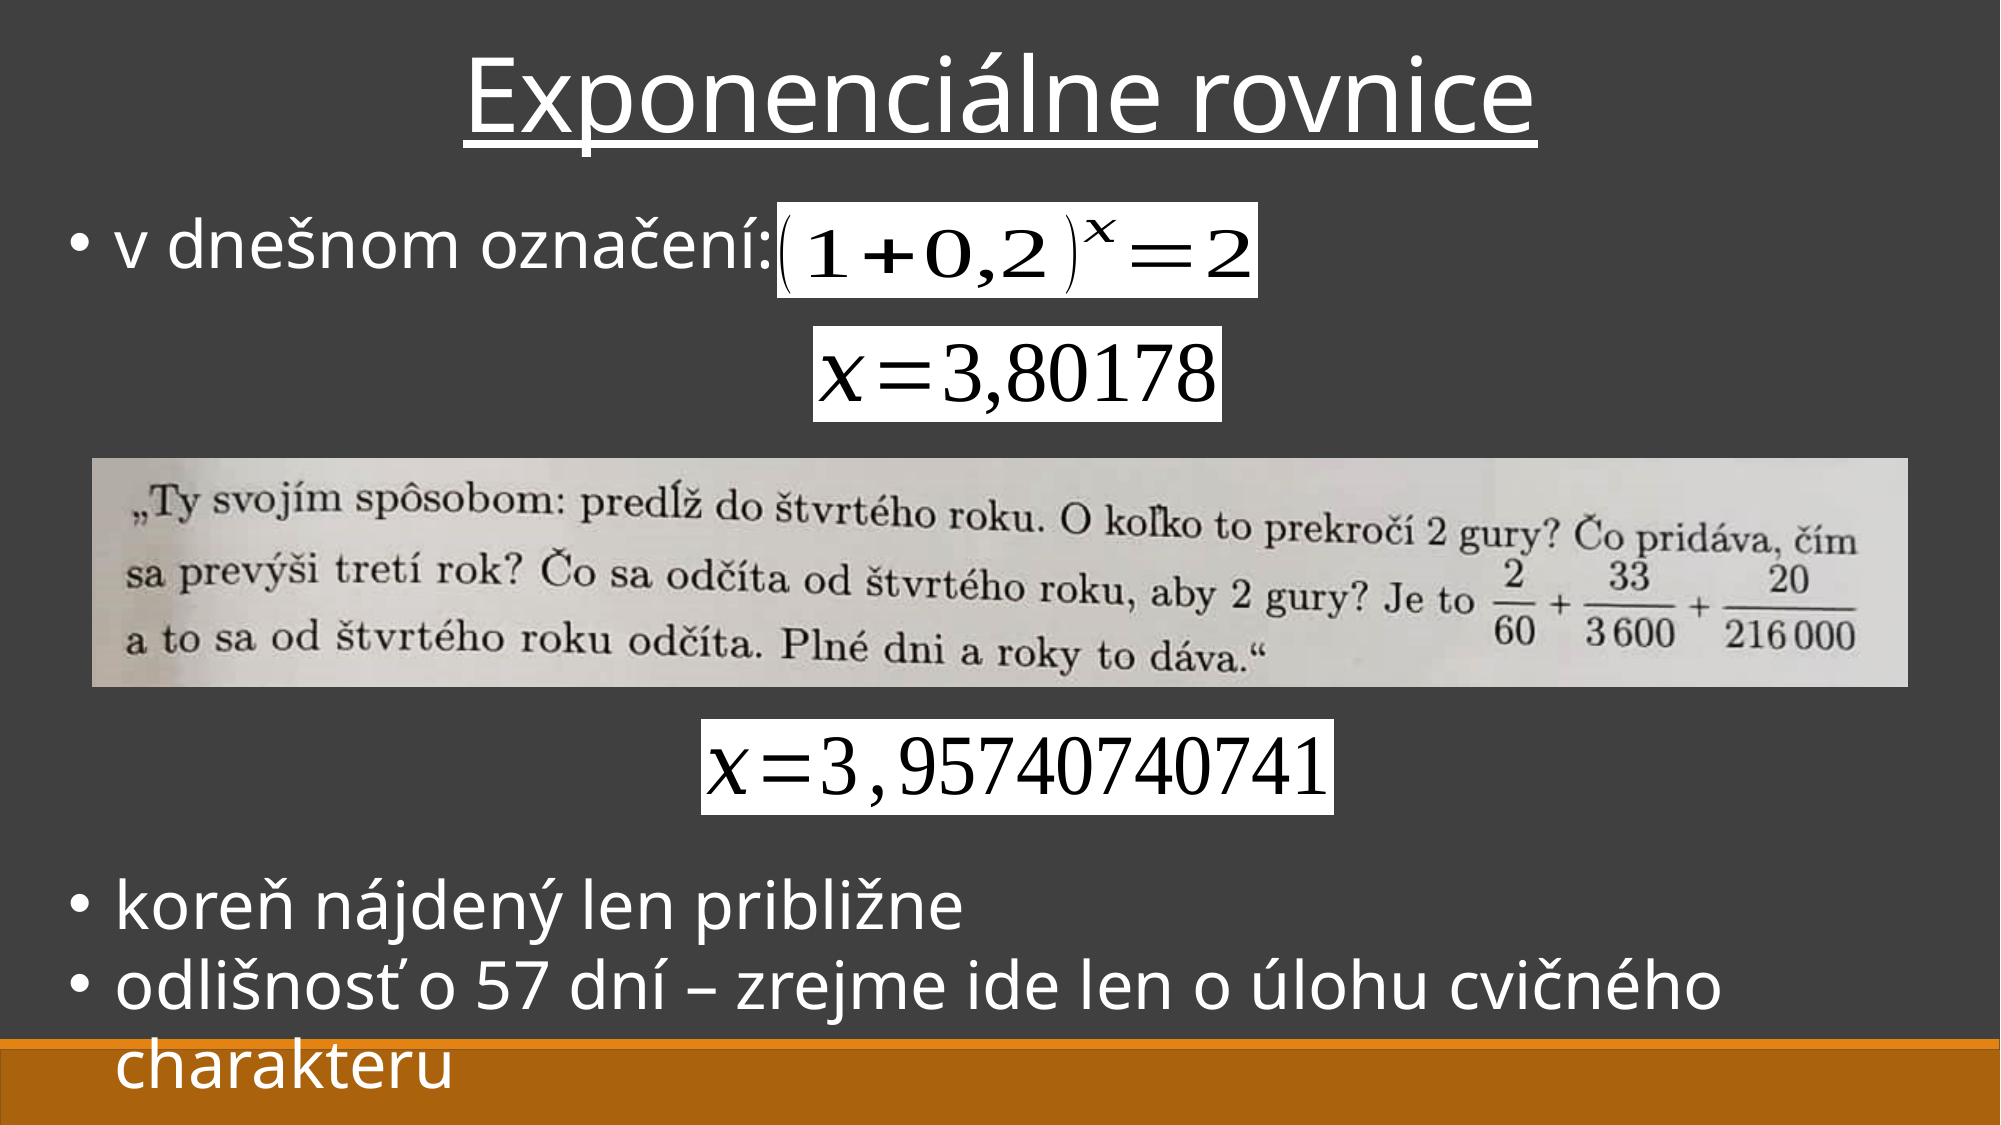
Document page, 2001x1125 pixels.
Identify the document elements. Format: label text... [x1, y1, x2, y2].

text_box v dnešnom označení: [53, 193, 1869, 289]
picture [92, 457, 1908, 688]
text_box koreň nájdený len približne odlišnosť o 57 dní – zrejme ide len o úlohu cvičného charakteru [53, 855, 1869, 1110]
title Exponenciálne rovnice [0, 38, 2000, 162]
